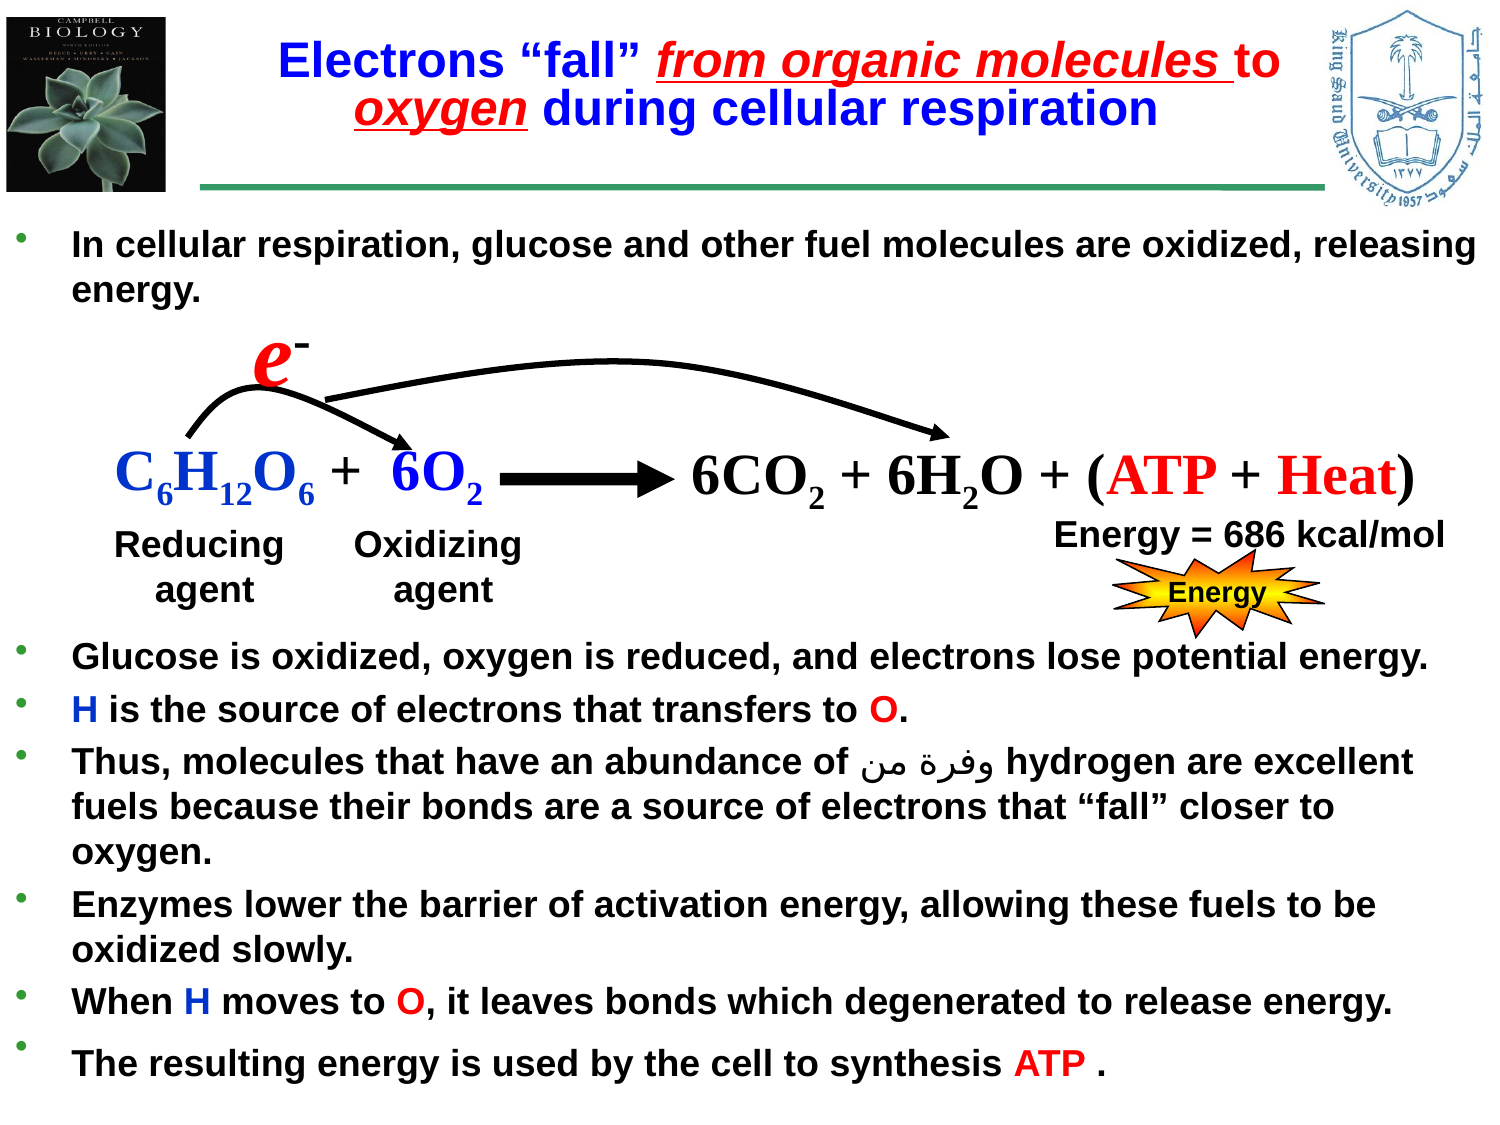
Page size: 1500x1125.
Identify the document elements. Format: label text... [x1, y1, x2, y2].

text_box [99, 424, 1465, 515]
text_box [5, 4, 1488, 213]
text_box Energy = 686 kcal/mol [1037, 523, 1463, 562]
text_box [187, 287, 413, 451]
list In cellular respiration, glucose and other fuel molecules are oxidized, releasing energy. Glucose is oxidized, oxygen is reduced, and electrons lose potential energy. H is the source of electrons that transfers to O. Thus, molecules that have an abundance of وفرة من hydrogen are excellent fuels because their bonds are a source of electrons that “fall” closer to oxygen. Enzymes lower the barrier of activation energy, allowing these fuels to be oxidized slowly. When H moves to O, it leaves bonds which degenerated to release energy. The resulting energy is used by the cell to synthesis ATP . [0, 212, 1500, 1098]
text_box Energy [1112, 549, 1325, 638]
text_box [98, 512, 538, 618]
text_box [416, 361, 903, 423]
